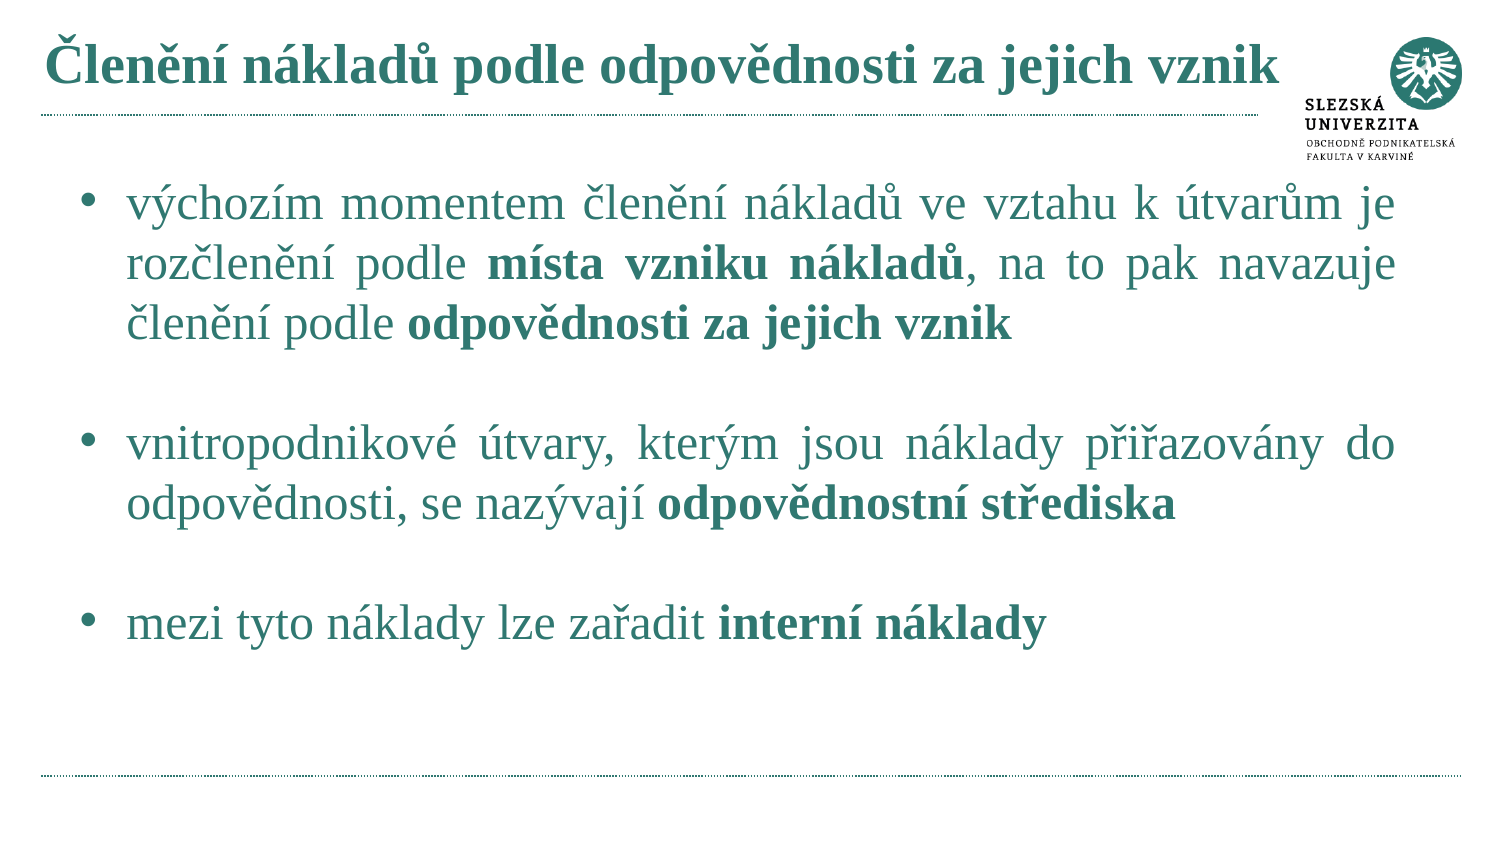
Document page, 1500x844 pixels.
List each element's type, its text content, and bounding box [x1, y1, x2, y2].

picture [1305, 37, 1462, 160]
text_box výchozím momentem členění nákladů ve vztahu k útvarům je rozčlenění podle místa vzniku nákladů, na to pak navazuje členění podle odpovědnosti za jejich vznik vnitropodnikové útvary, kterým jsou náklady přiřazovány do odpovědnosti, se nazývají odpovědnostní střediska mezi tyto náklady lze zařadit interní náklady [64, 161, 1412, 702]
title Členění nákladů podle odpovědnosti za jejich vznik [29, 20, 1329, 115]
